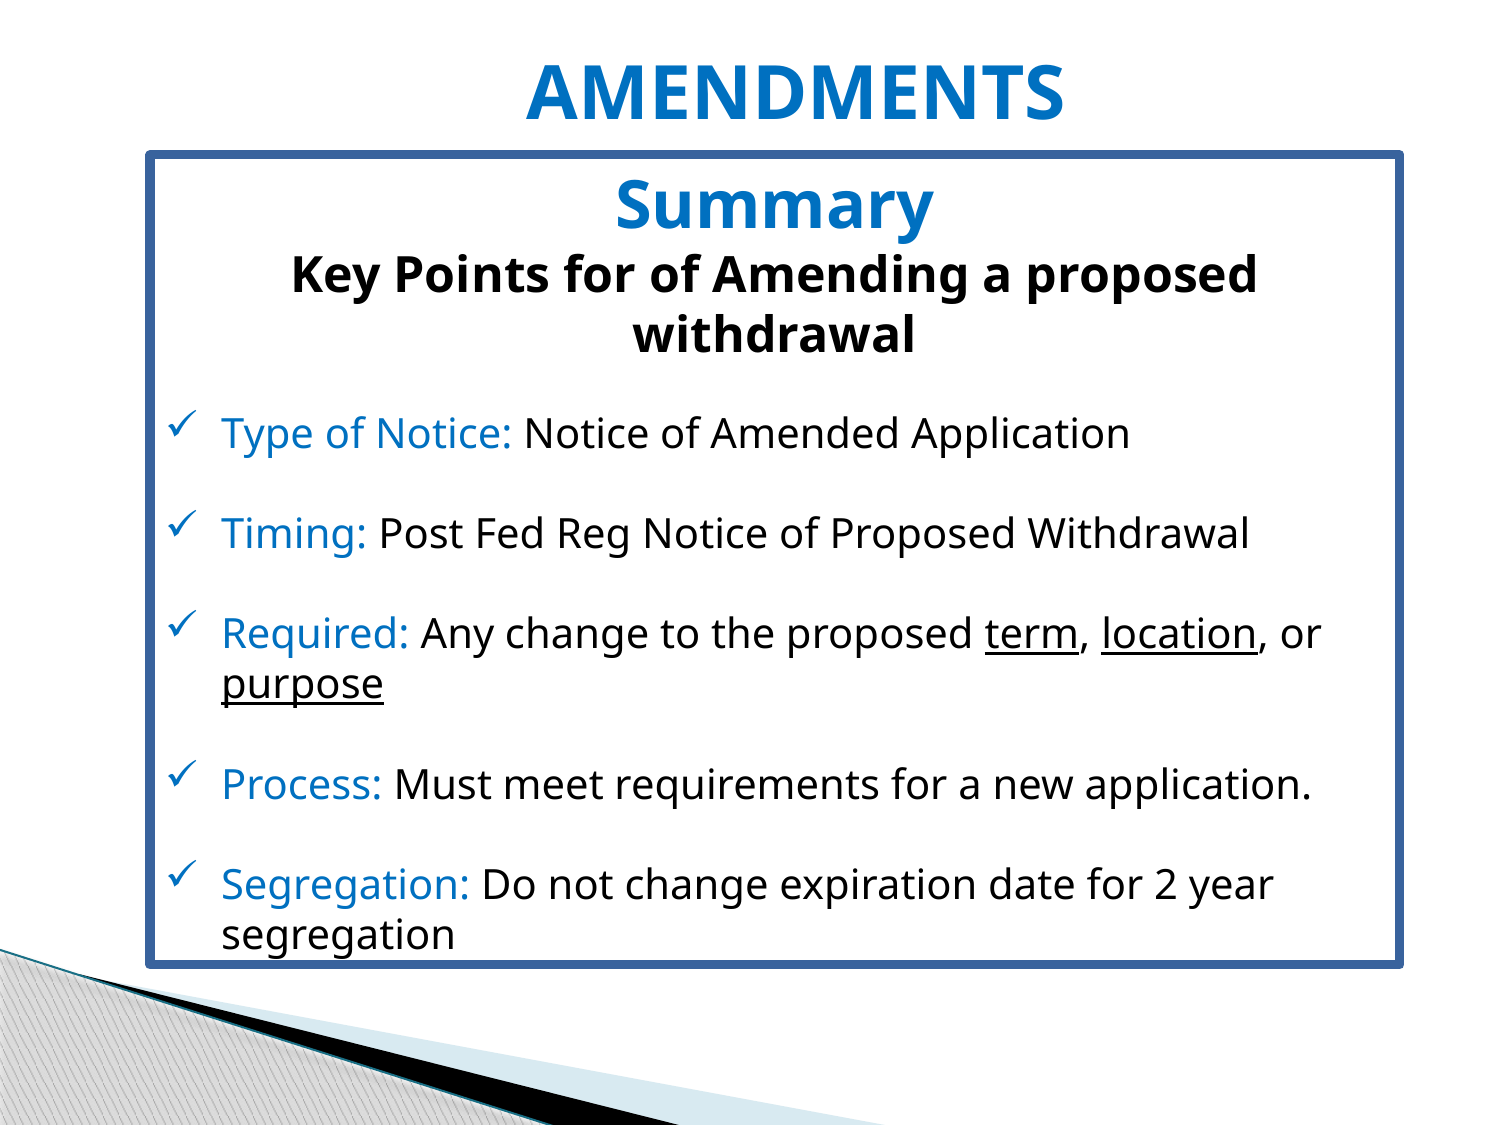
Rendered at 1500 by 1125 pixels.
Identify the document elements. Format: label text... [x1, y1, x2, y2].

text_box Amendments [200, 37, 1375, 143]
text_box Summary Key Points for of Amending a proposed withdrawal Type of Notice: Notice of Amended Application Timing: Post Fed Reg Notice of Proposed Withdrawal Required: Any change to the proposed term, location, or purpose Process: Must meet requirements for a new application. Segregation: Do not change expiration date for 2 year segregation [145, 150, 1404, 969]
